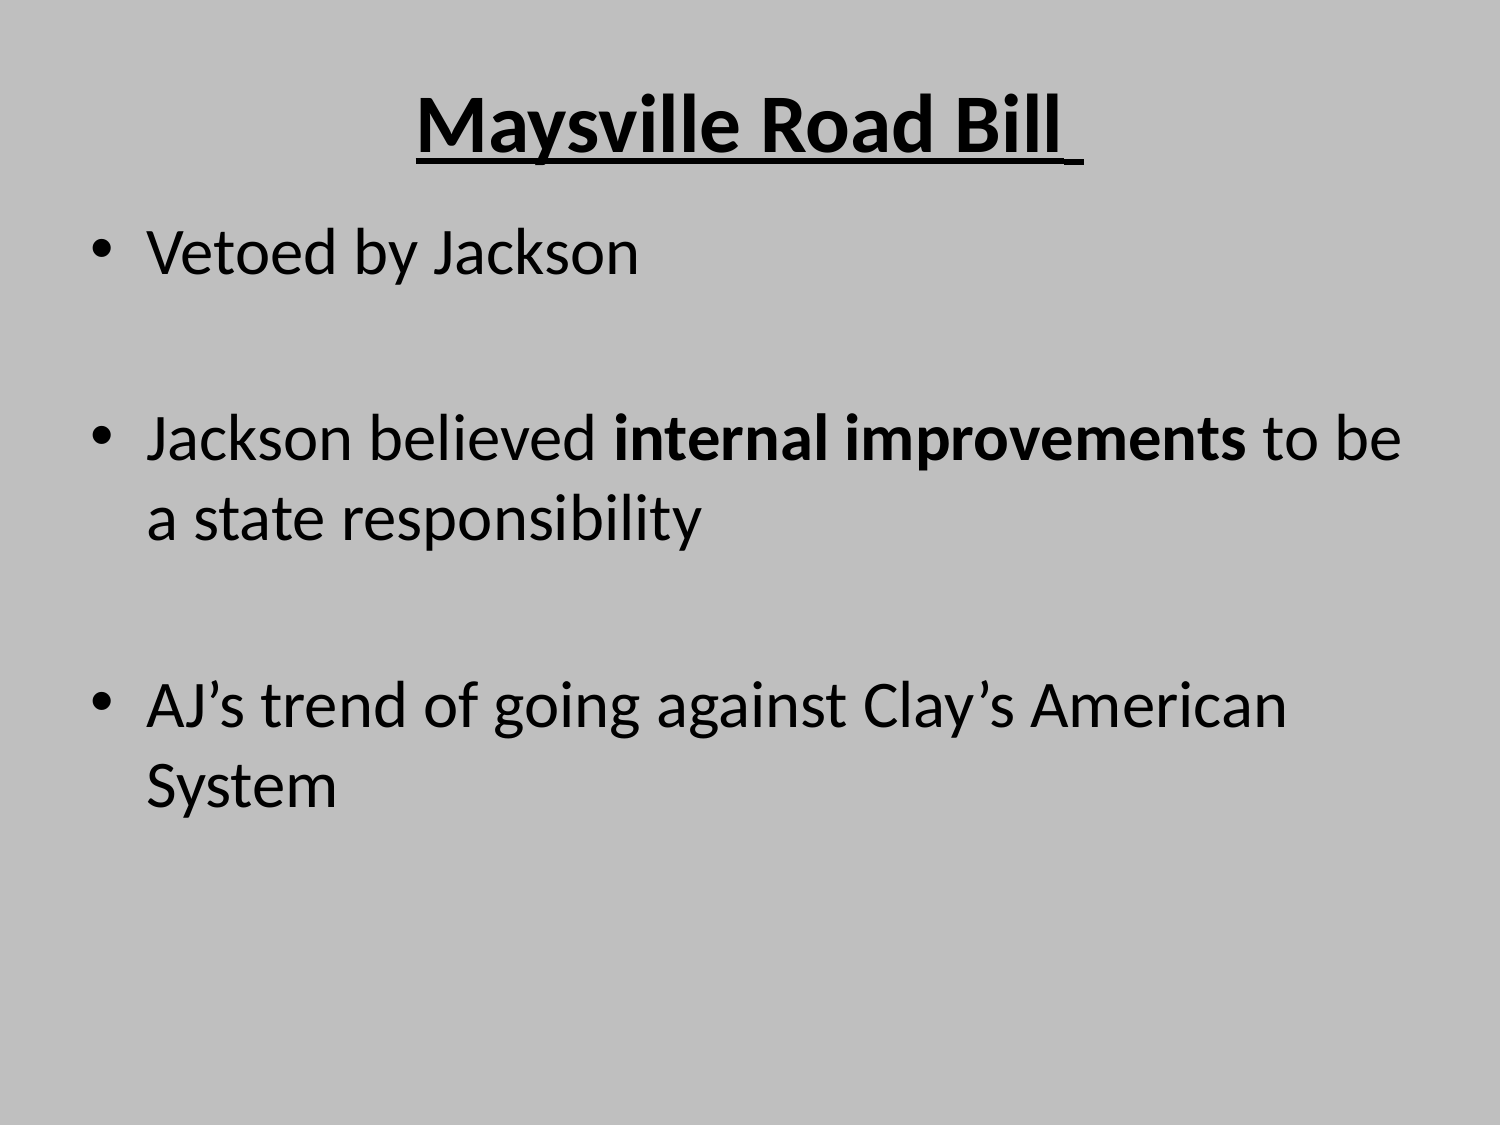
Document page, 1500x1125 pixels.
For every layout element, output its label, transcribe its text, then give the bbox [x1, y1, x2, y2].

title Maysville Road Bill [75, 45, 1425, 188]
list Vetoed by Jackson Jackson believed internal improvements to be a state responsibility AJ’s trend of going against Clay’s American System [75, 200, 1425, 943]
